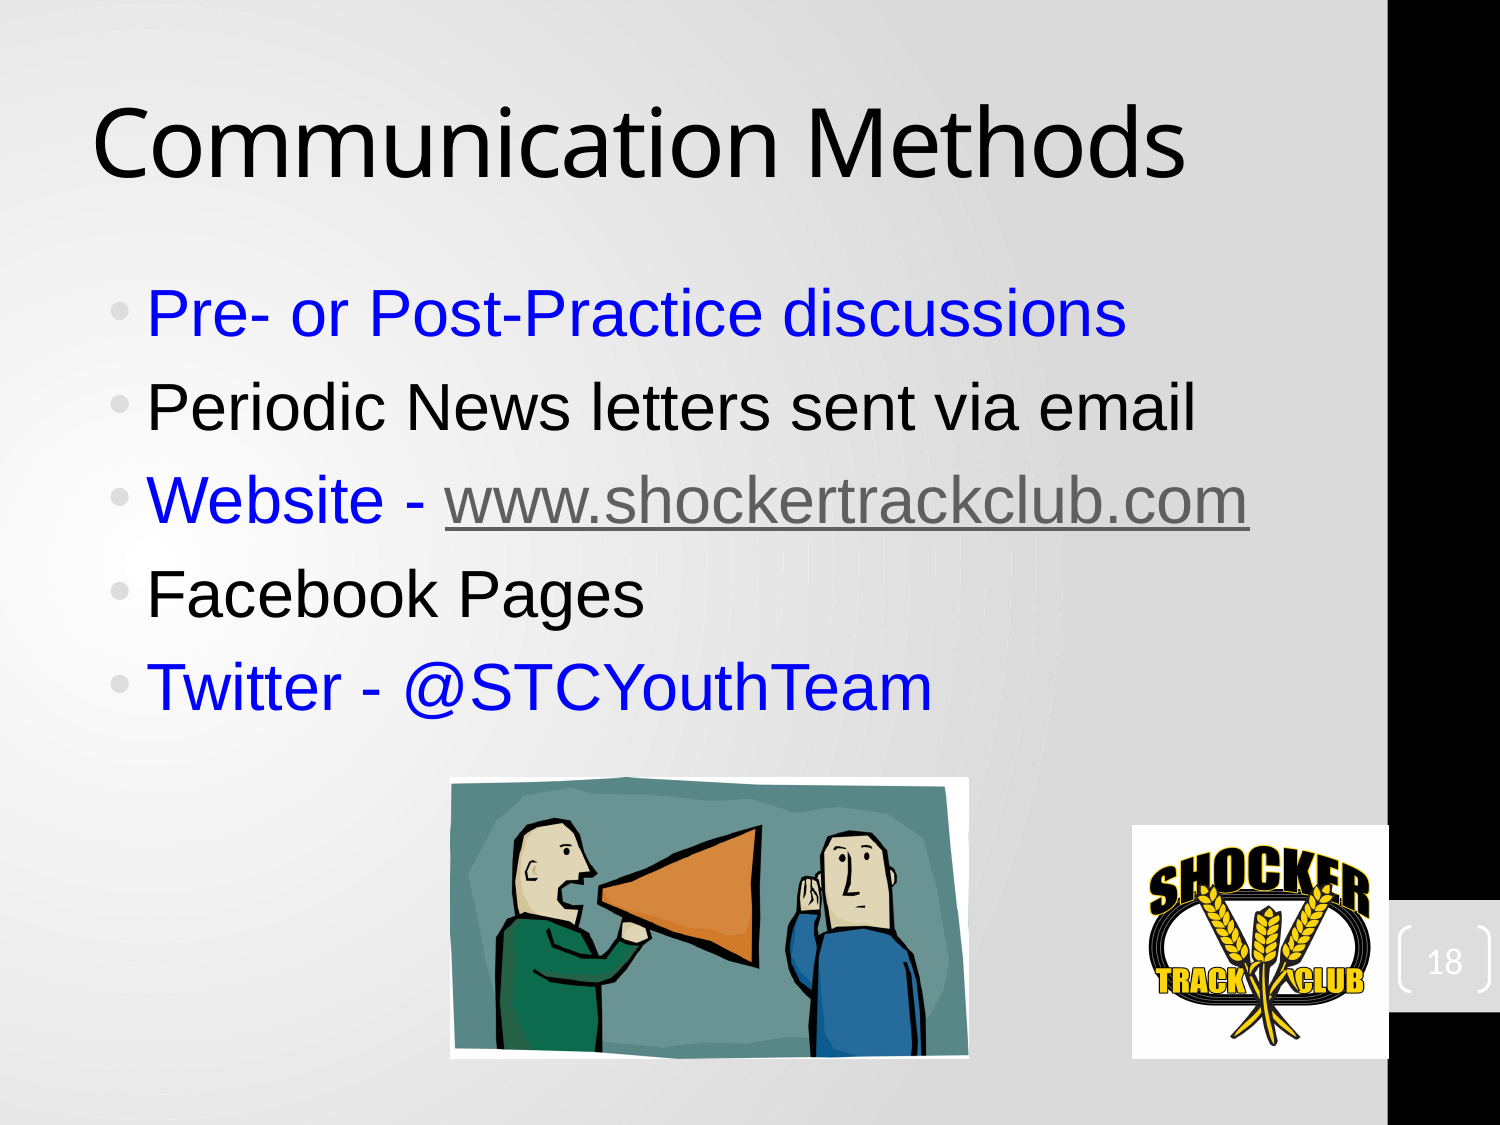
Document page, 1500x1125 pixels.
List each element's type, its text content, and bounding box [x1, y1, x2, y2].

title Communication Methods [75, 45, 1325, 233]
picture [449, 776, 969, 1059]
slide_number 18 [1401, 925, 1492, 994]
picture [1132, 824, 1389, 1059]
list Pre- or Post-Practice discussions Periodic News letters sent via email Website - www.shockertrackclub.com Facebook Pages Twitter - @STCYouthTeam [75, 262, 1325, 805]
